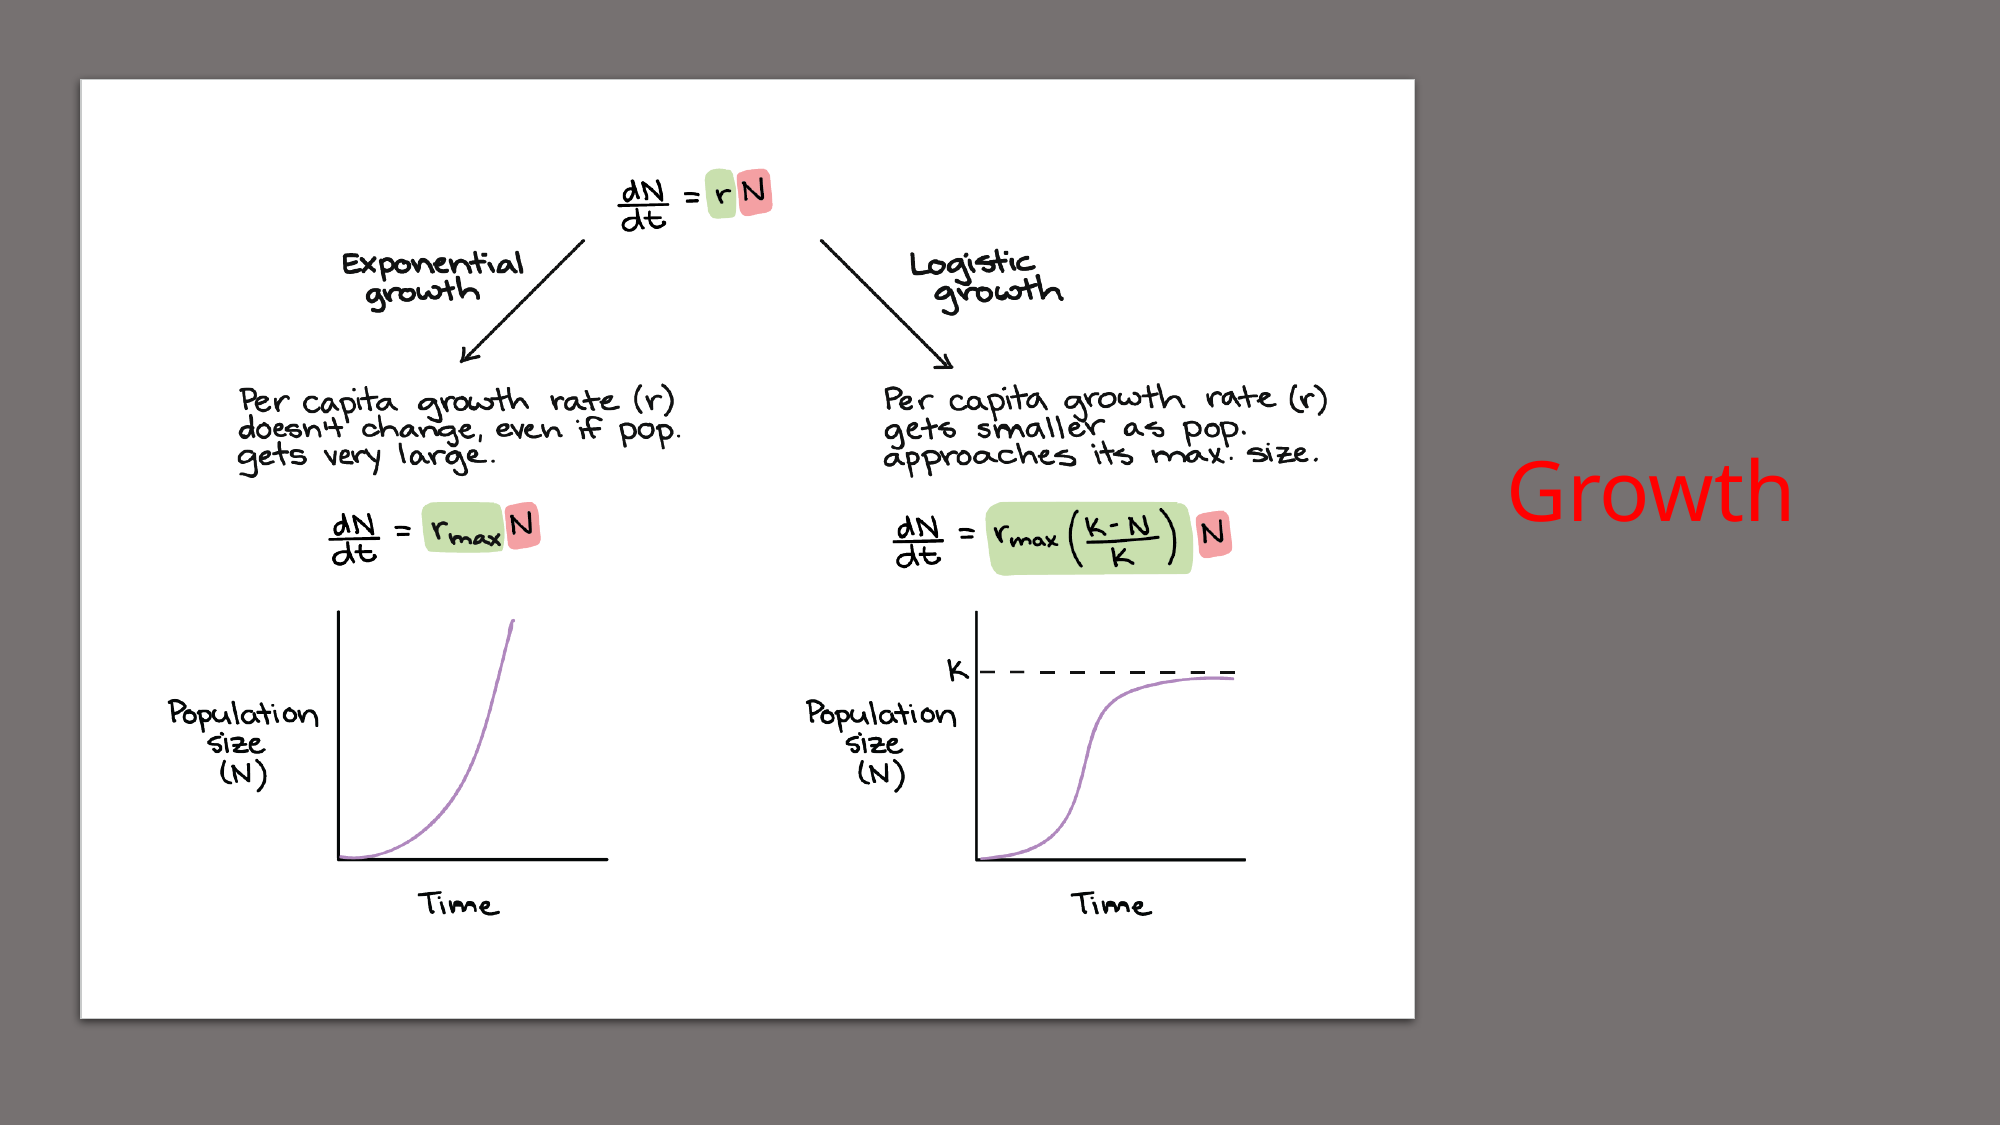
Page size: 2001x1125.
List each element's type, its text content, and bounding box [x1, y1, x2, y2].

text_box [80, 78, 1415, 1019]
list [160, 154, 1336, 944]
title Growth [1491, 101, 1921, 888]
text_box [0, 0, 2000, 1125]
